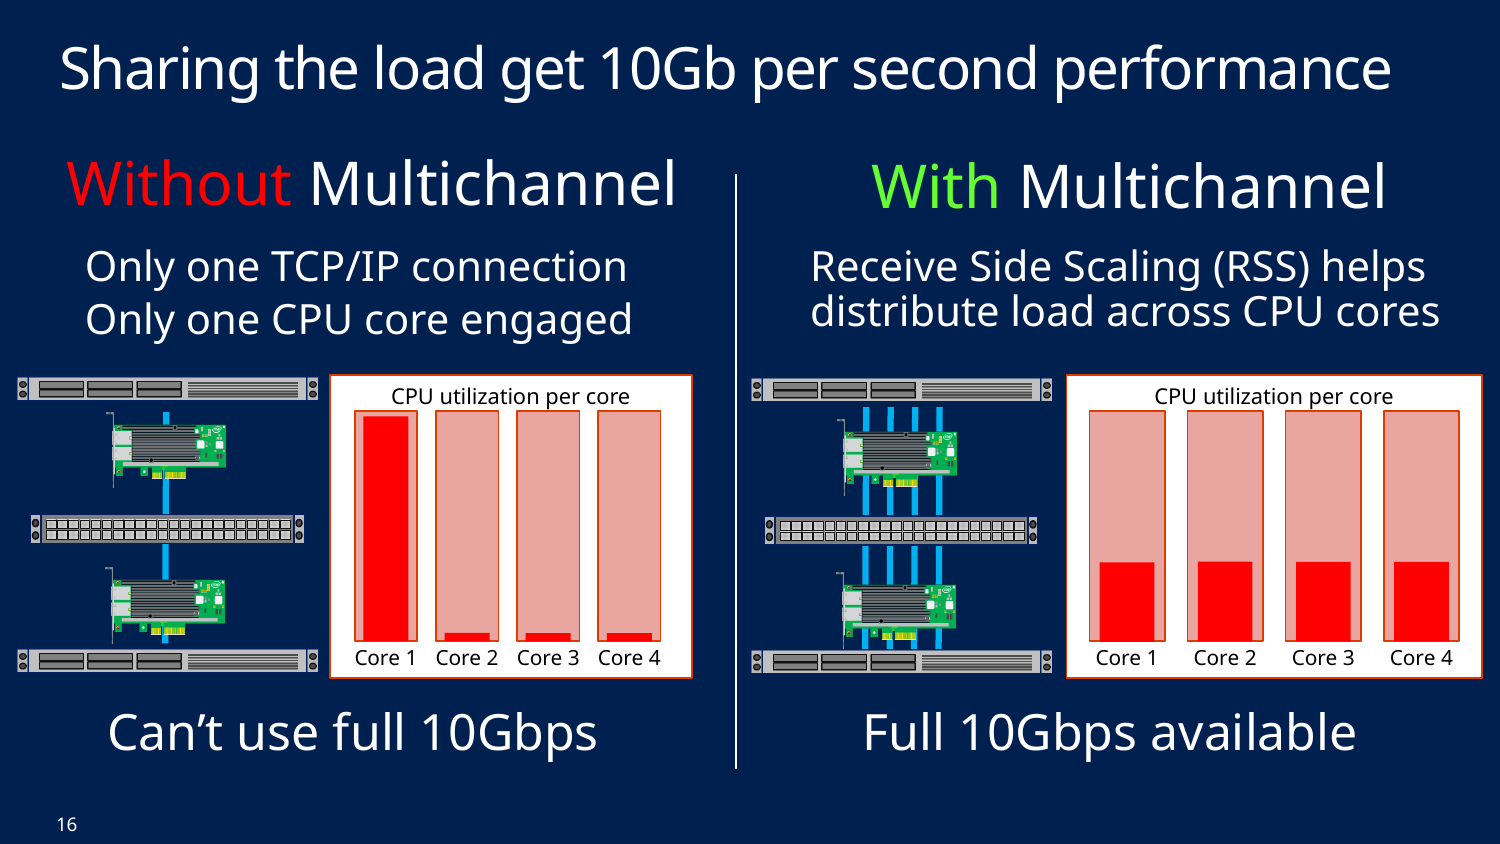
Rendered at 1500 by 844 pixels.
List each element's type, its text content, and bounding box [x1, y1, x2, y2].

list Only one TCP/IP connection Only one CPU core engaged [67, 241, 678, 384]
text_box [329, 374, 692, 679]
picture [16, 647, 319, 673]
picture [105, 567, 225, 644]
text_box Can’t use full 10Gbps [92, 693, 653, 769]
picture [16, 376, 319, 401]
title Sharing the load get 10Gb per second performance [41, 28, 1500, 104]
list With Multichannel [784, 145, 1475, 243]
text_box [30, 514, 305, 544]
picture [750, 572, 1053, 674]
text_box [763, 515, 1039, 546]
picture [750, 377, 1053, 403]
picture [837, 419, 957, 496]
subtitle Without Multichannel [18, 145, 726, 241]
list Receive Side Scaling (RSS) helps distribute load across CPU cores [792, 243, 1467, 384]
text_box Full 10Gbps available [848, 693, 1412, 769]
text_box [1066, 374, 1483, 679]
picture [106, 411, 226, 489]
